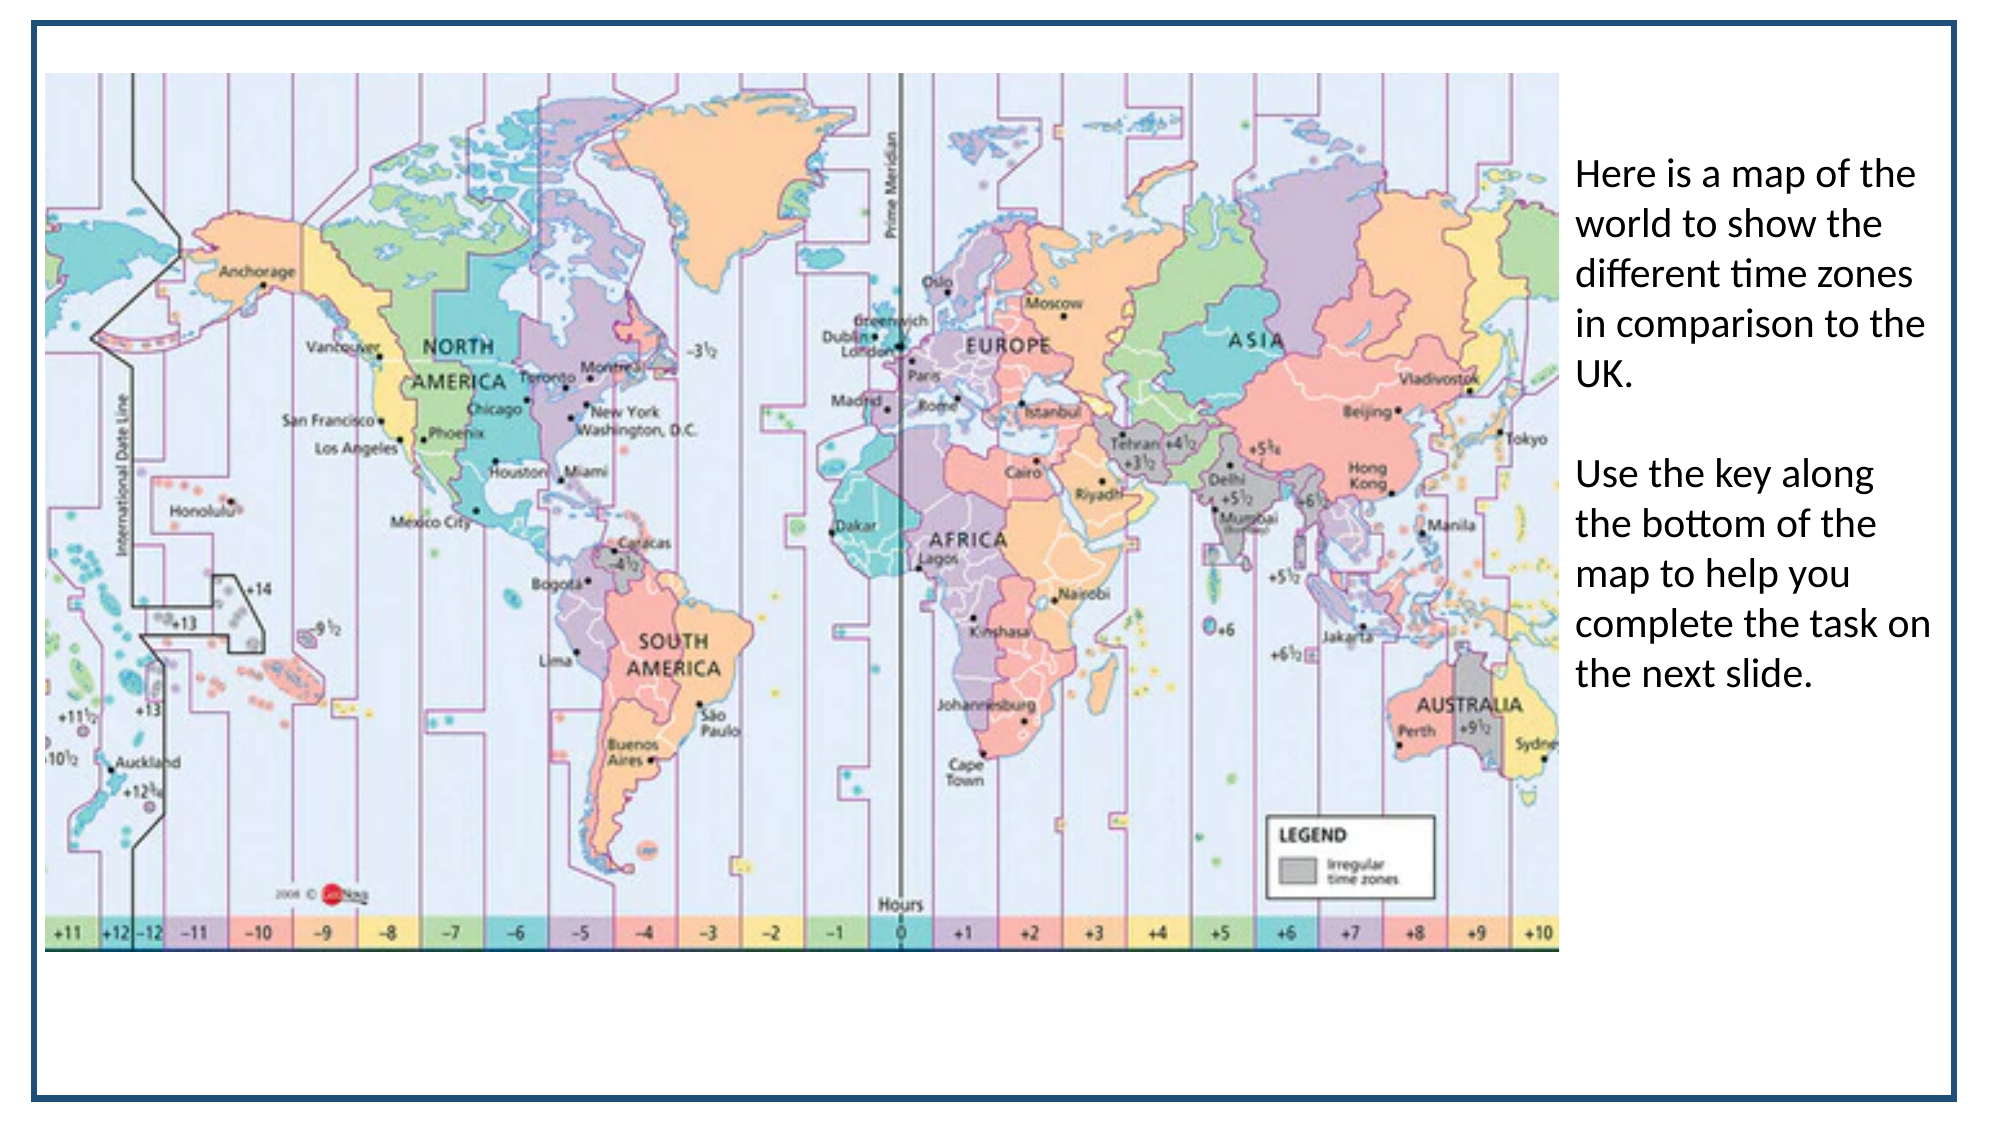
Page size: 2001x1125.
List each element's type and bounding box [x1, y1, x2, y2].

picture [45, 73, 1560, 952]
text_box [33, 22, 1955, 1100]
